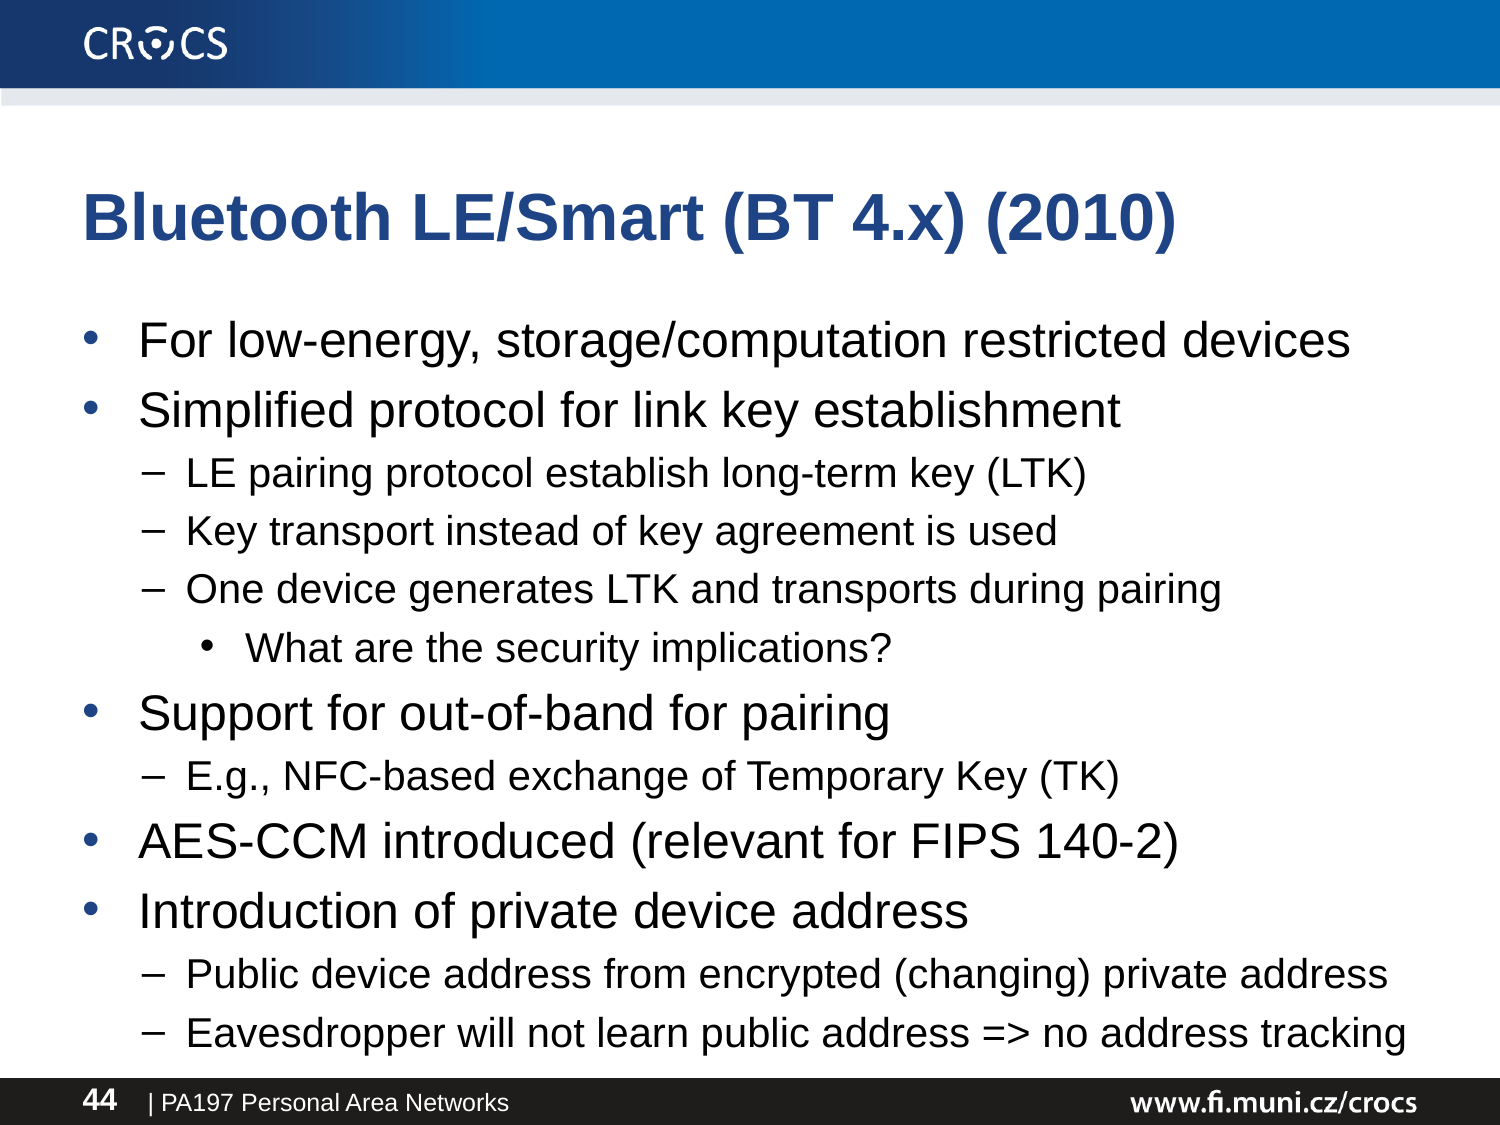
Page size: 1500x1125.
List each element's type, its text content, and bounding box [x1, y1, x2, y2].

picture [0, 0, 1500, 1125]
footer | PA197 Personal Area Networks [147, 1078, 623, 1125]
slide_number 44 [82, 1078, 147, 1125]
list For low-energy, storage/computation restricted devices Simplified protocol for link key establishment LE pairing protocol establish long-term key (LTK) Key transport instead of key agreement is used One device generates LTK and transports during pairing What are the security implications? Support for out-of-band for pairing E.g., NFC-based exchange of Temporary Key (TK) AES-CCM introduced (relevant for FIPS 140-2) Introduction of private device address Public device address from encrypted (changing) private address Eavesdropper will not learn public address => no address tracking [82, 306, 1433, 988]
title Bluetooth LE/Smart (BT 4.x) (2010) [82, 148, 1433, 280]
